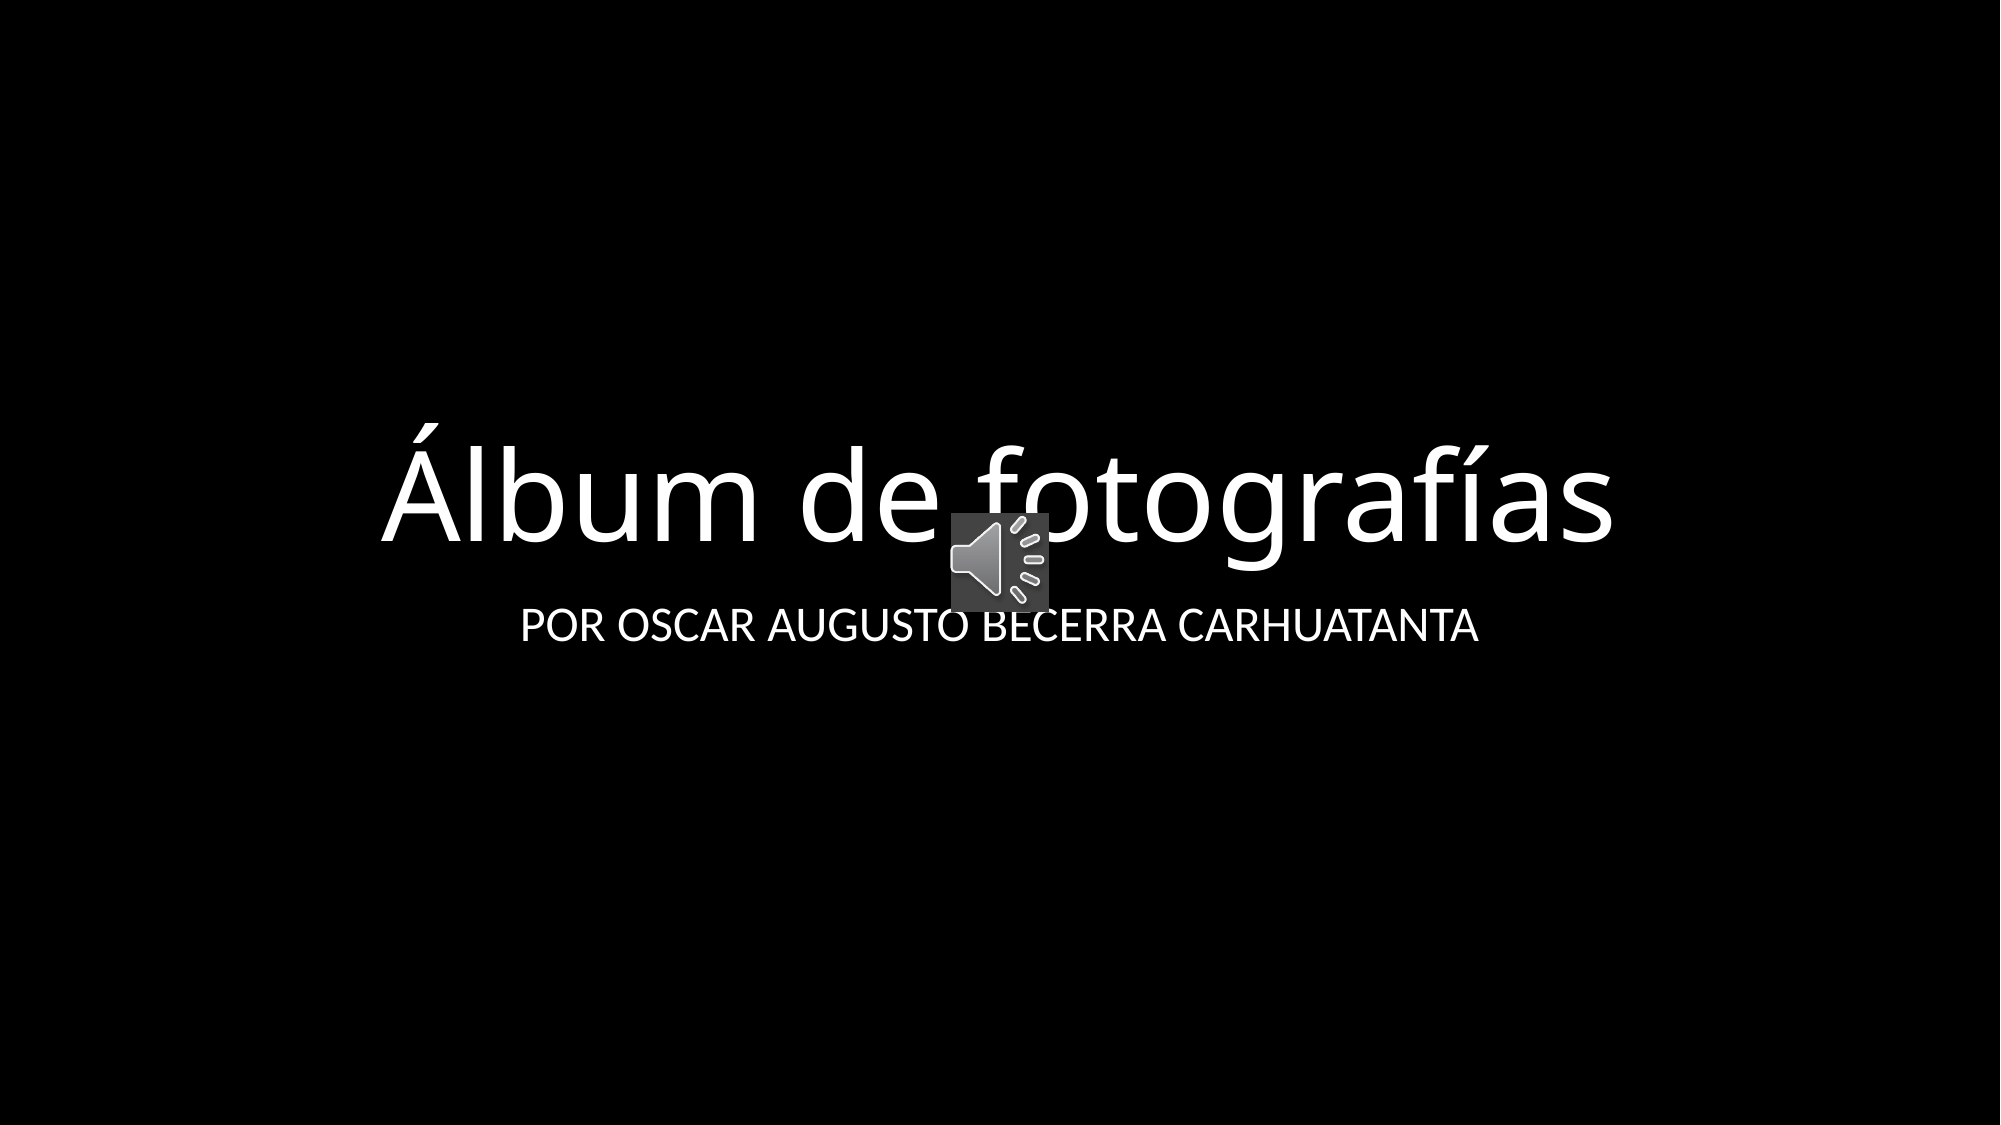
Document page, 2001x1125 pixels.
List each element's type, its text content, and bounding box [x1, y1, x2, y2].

title Álbum de fotografías [249, 184, 1750, 576]
subtitle POR OSCAR AUGUSTO BECERRA CARHUATANTA [249, 590, 1750, 863]
picture [949, 512, 1050, 613]
